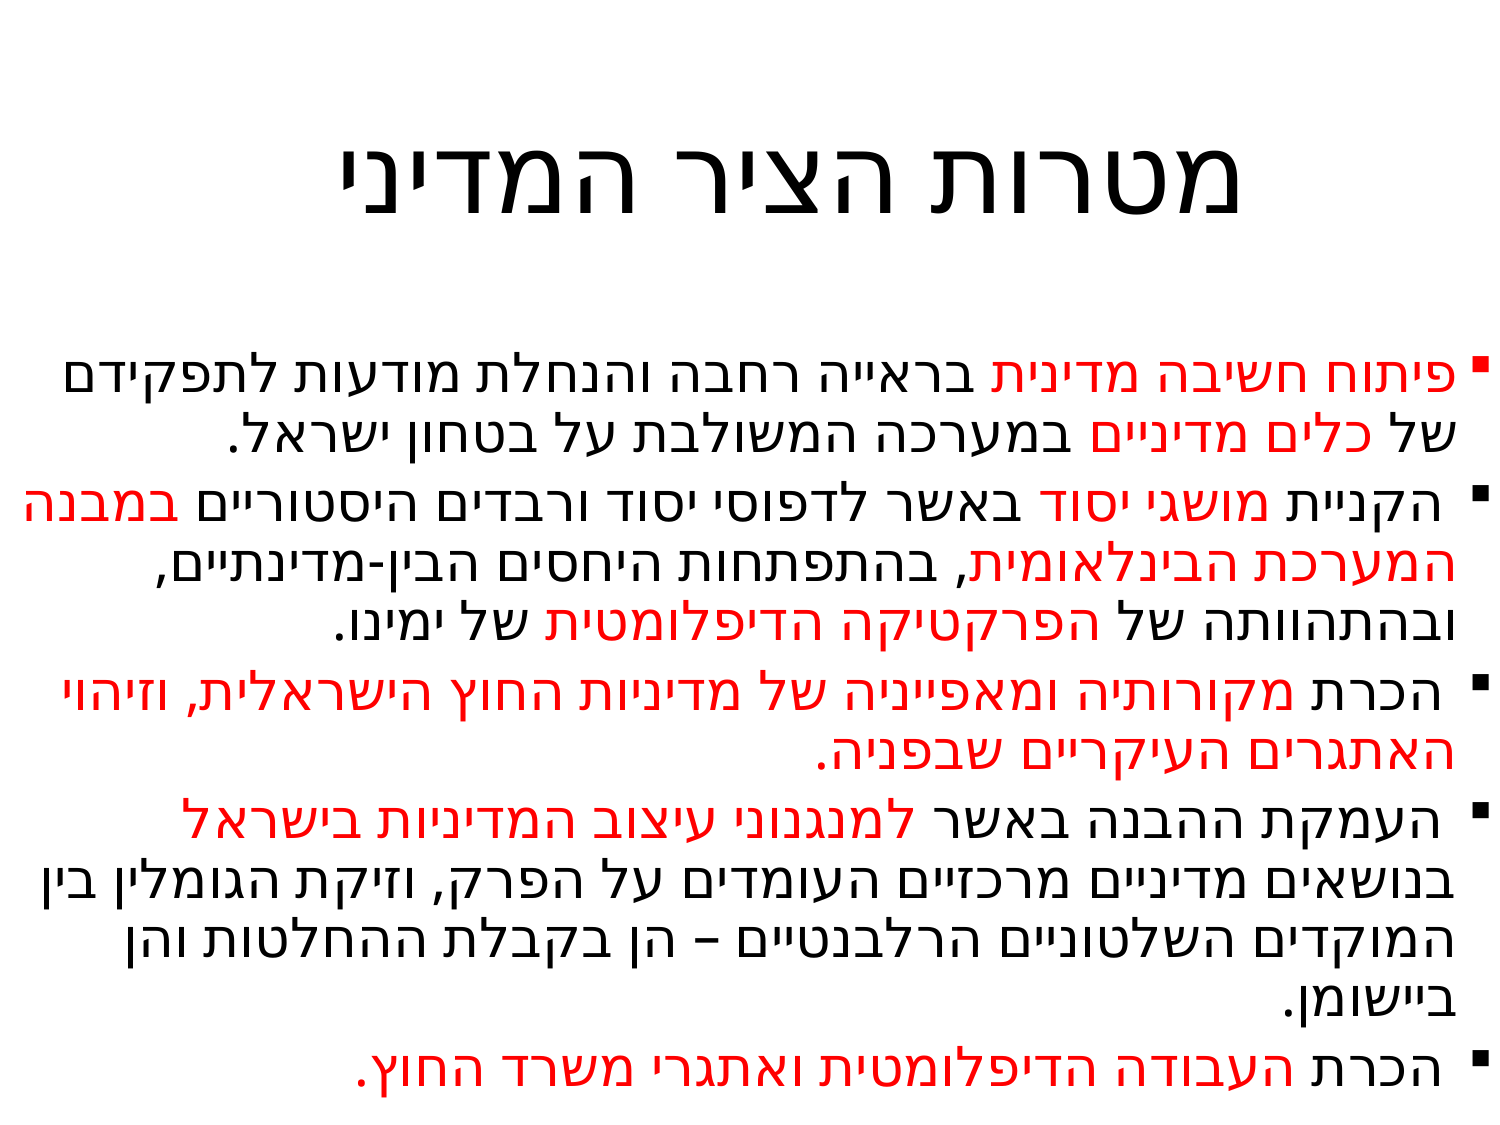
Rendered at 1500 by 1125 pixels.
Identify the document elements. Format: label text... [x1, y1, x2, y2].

list פיתוח חשיבה מדינית בראייה רחבה והנחלת מודעות לתפקידם של כלים מדיניים במערכה המשולבת על בטחון ישראל. הקניית מושגי יסוד באשר לדפוסי יסוד ורבדים היסטוריים במבנה המערכת הבינלאומית, בהתפתחות היחסים הבין-מדינתיים, ובהתהוותה של הפרקטיקה הדיפלומטית של ימינו. הכרת מקורותיה ומאפייניה של מדיניות החוץ הישראלית, וזיהוי האתגרים העיקריים שבפניה. העמקת ההבנה באשר למנגנוני עיצוב המדיניות בישראל בנושאים מדיניים מרכזיים העומדים על הפרק, וזיקת הגומלין בין המוקדים השלטוניים הרלבנטיים – הן בקבלת ההחלטות והן ביישומן. הכרת העבודה הדיפלומטית ואתגרי משרד החוץ. [0, 338, 1500, 1125]
title מטרות הציר המדיני [161, 75, 1425, 279]
